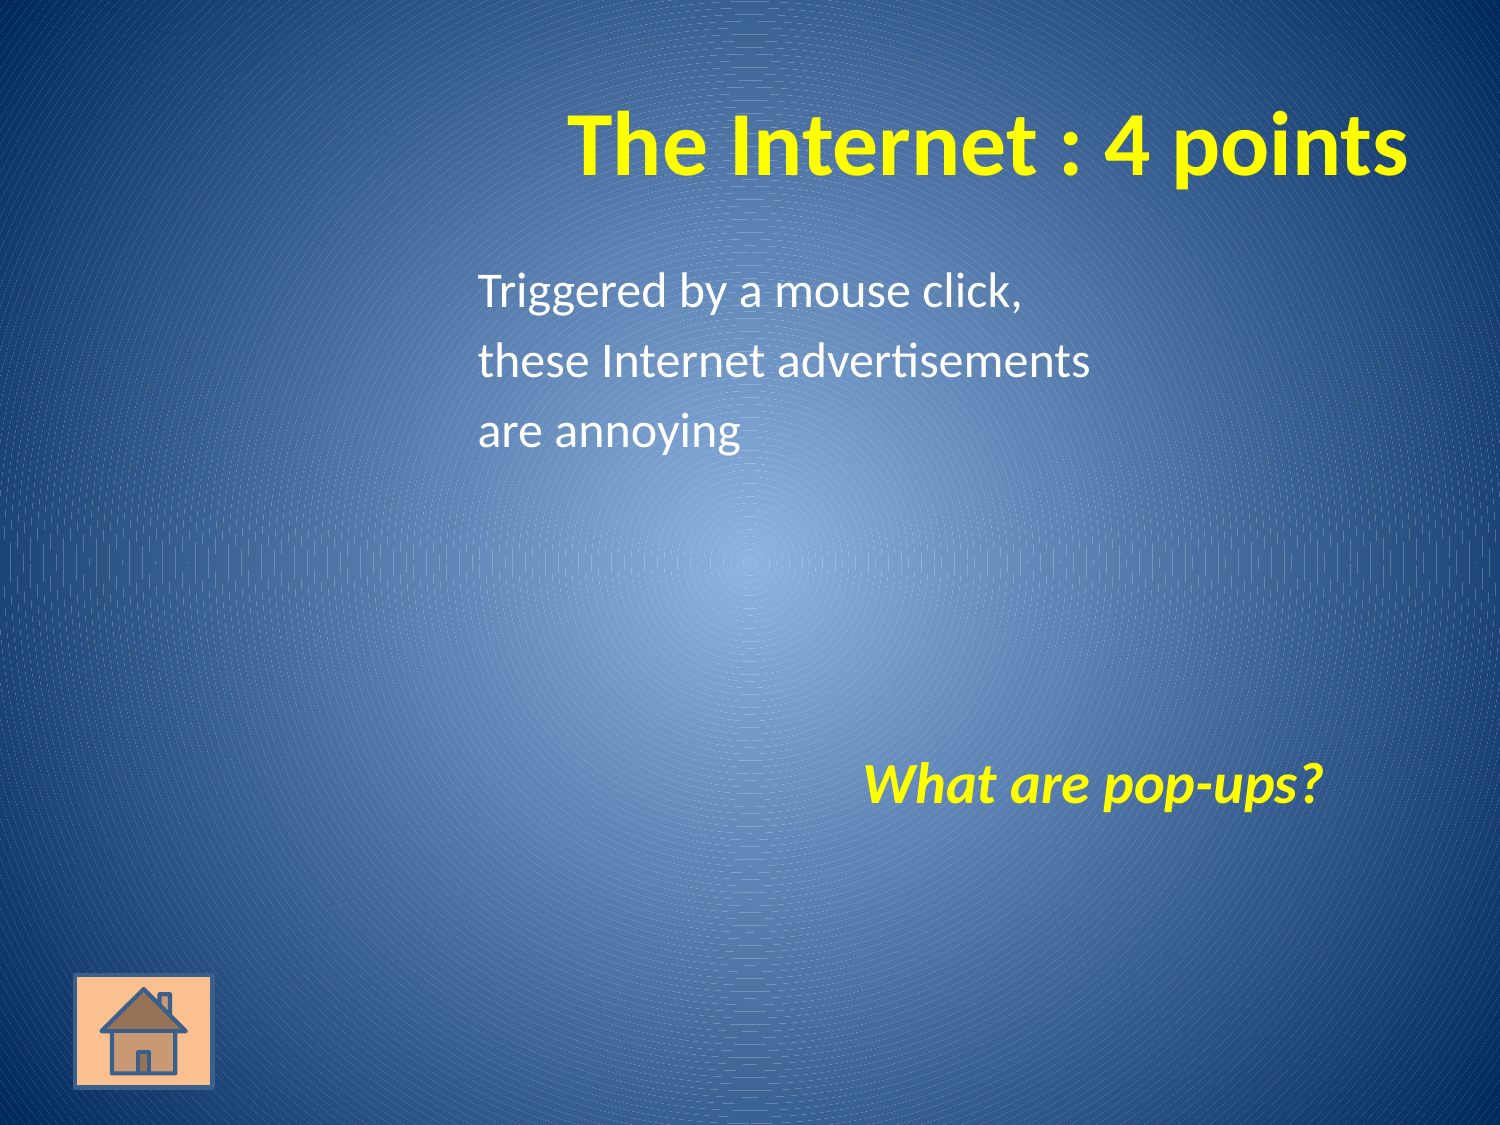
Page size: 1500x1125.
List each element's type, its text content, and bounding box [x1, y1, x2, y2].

text_box [73, 973, 215, 1090]
title The Internet : 4 points [75, 45, 1425, 233]
list Triggered by a mouse click, these Internet advertisements are annoying [462, 249, 1313, 700]
list What are pop-ups? [762, 737, 1425, 963]
